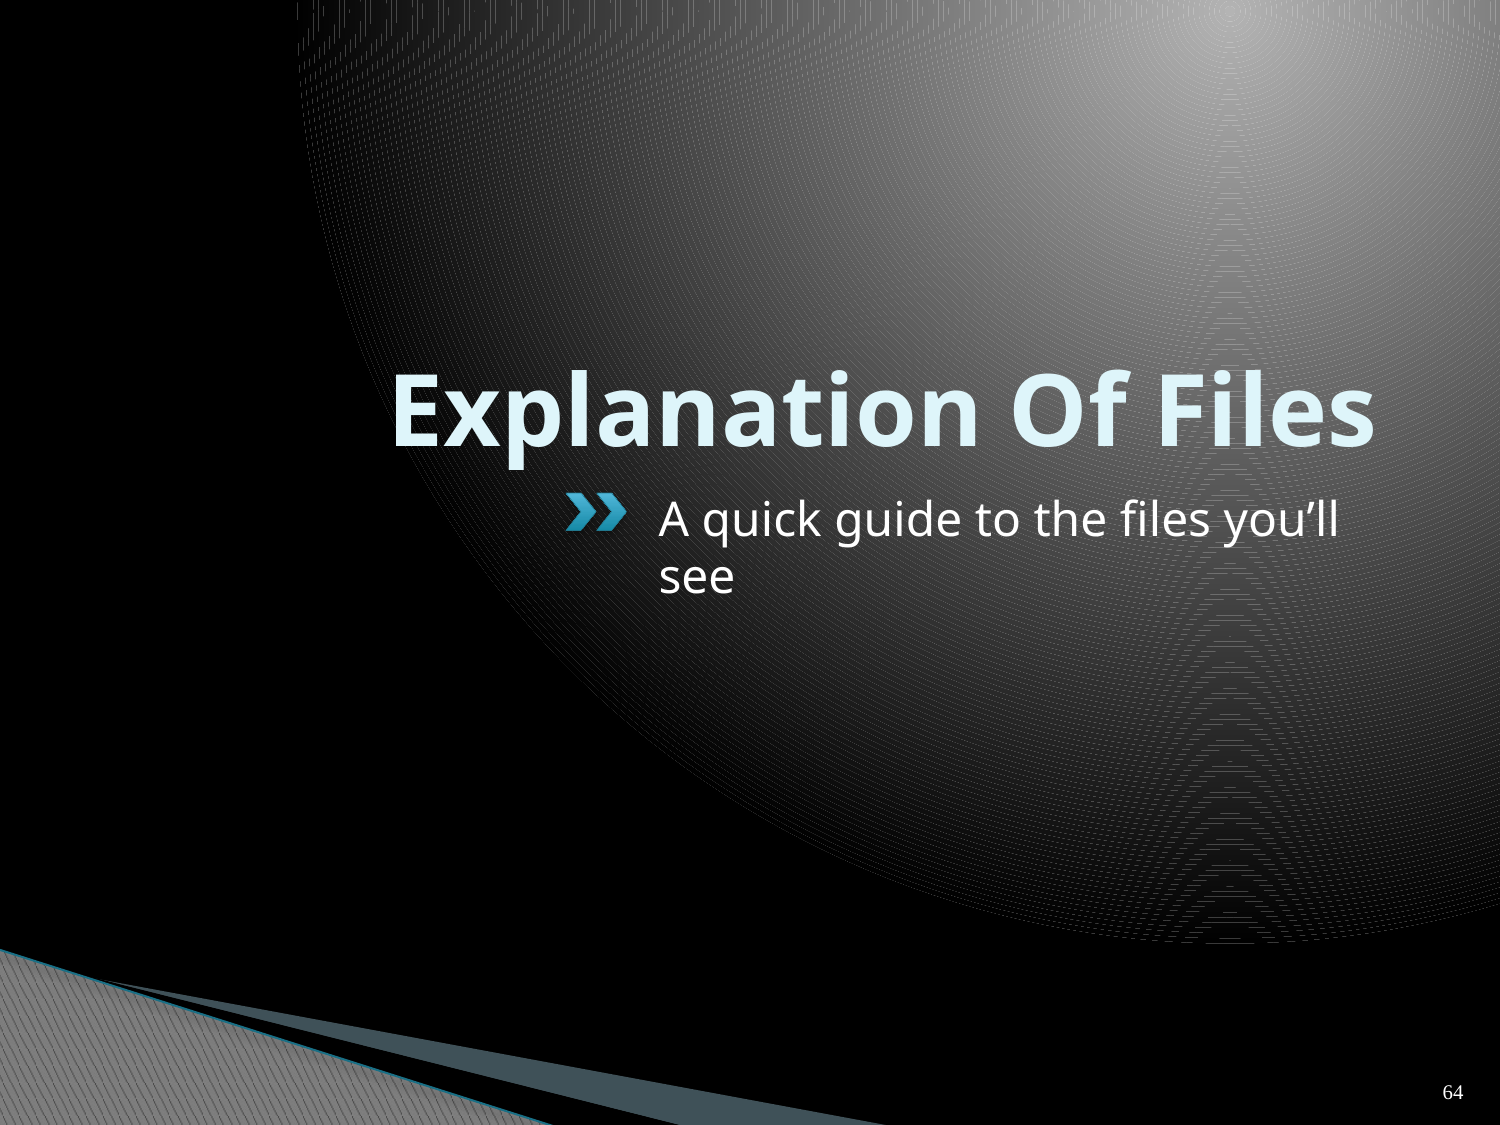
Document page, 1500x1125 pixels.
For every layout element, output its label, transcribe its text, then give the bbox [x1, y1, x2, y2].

picture [0, 952, 543, 1125]
title Explanation Of Files [118, 173, 1394, 474]
list A quick guide to the files you’ll see [643, 480, 1394, 720]
slide_number 64 [1418, 1051, 1479, 1112]
